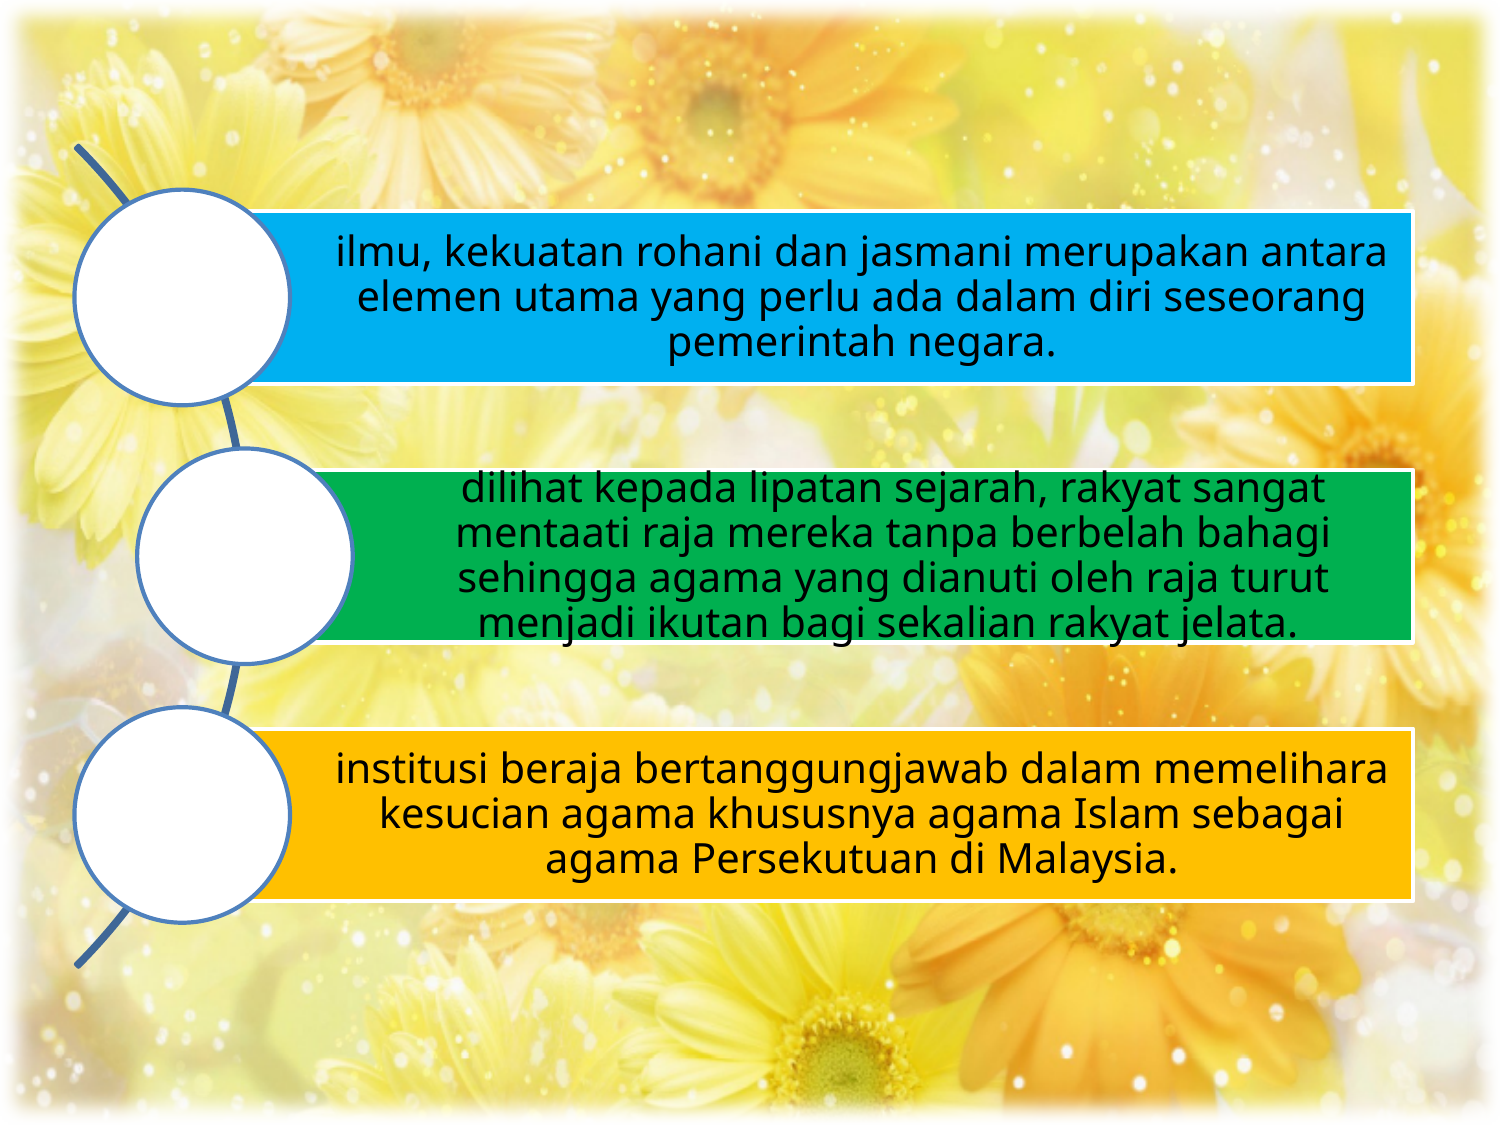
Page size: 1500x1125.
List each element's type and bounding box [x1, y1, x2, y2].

picture [0, 0, 1500, 1125]
text_box [62, 124, 1426, 988]
